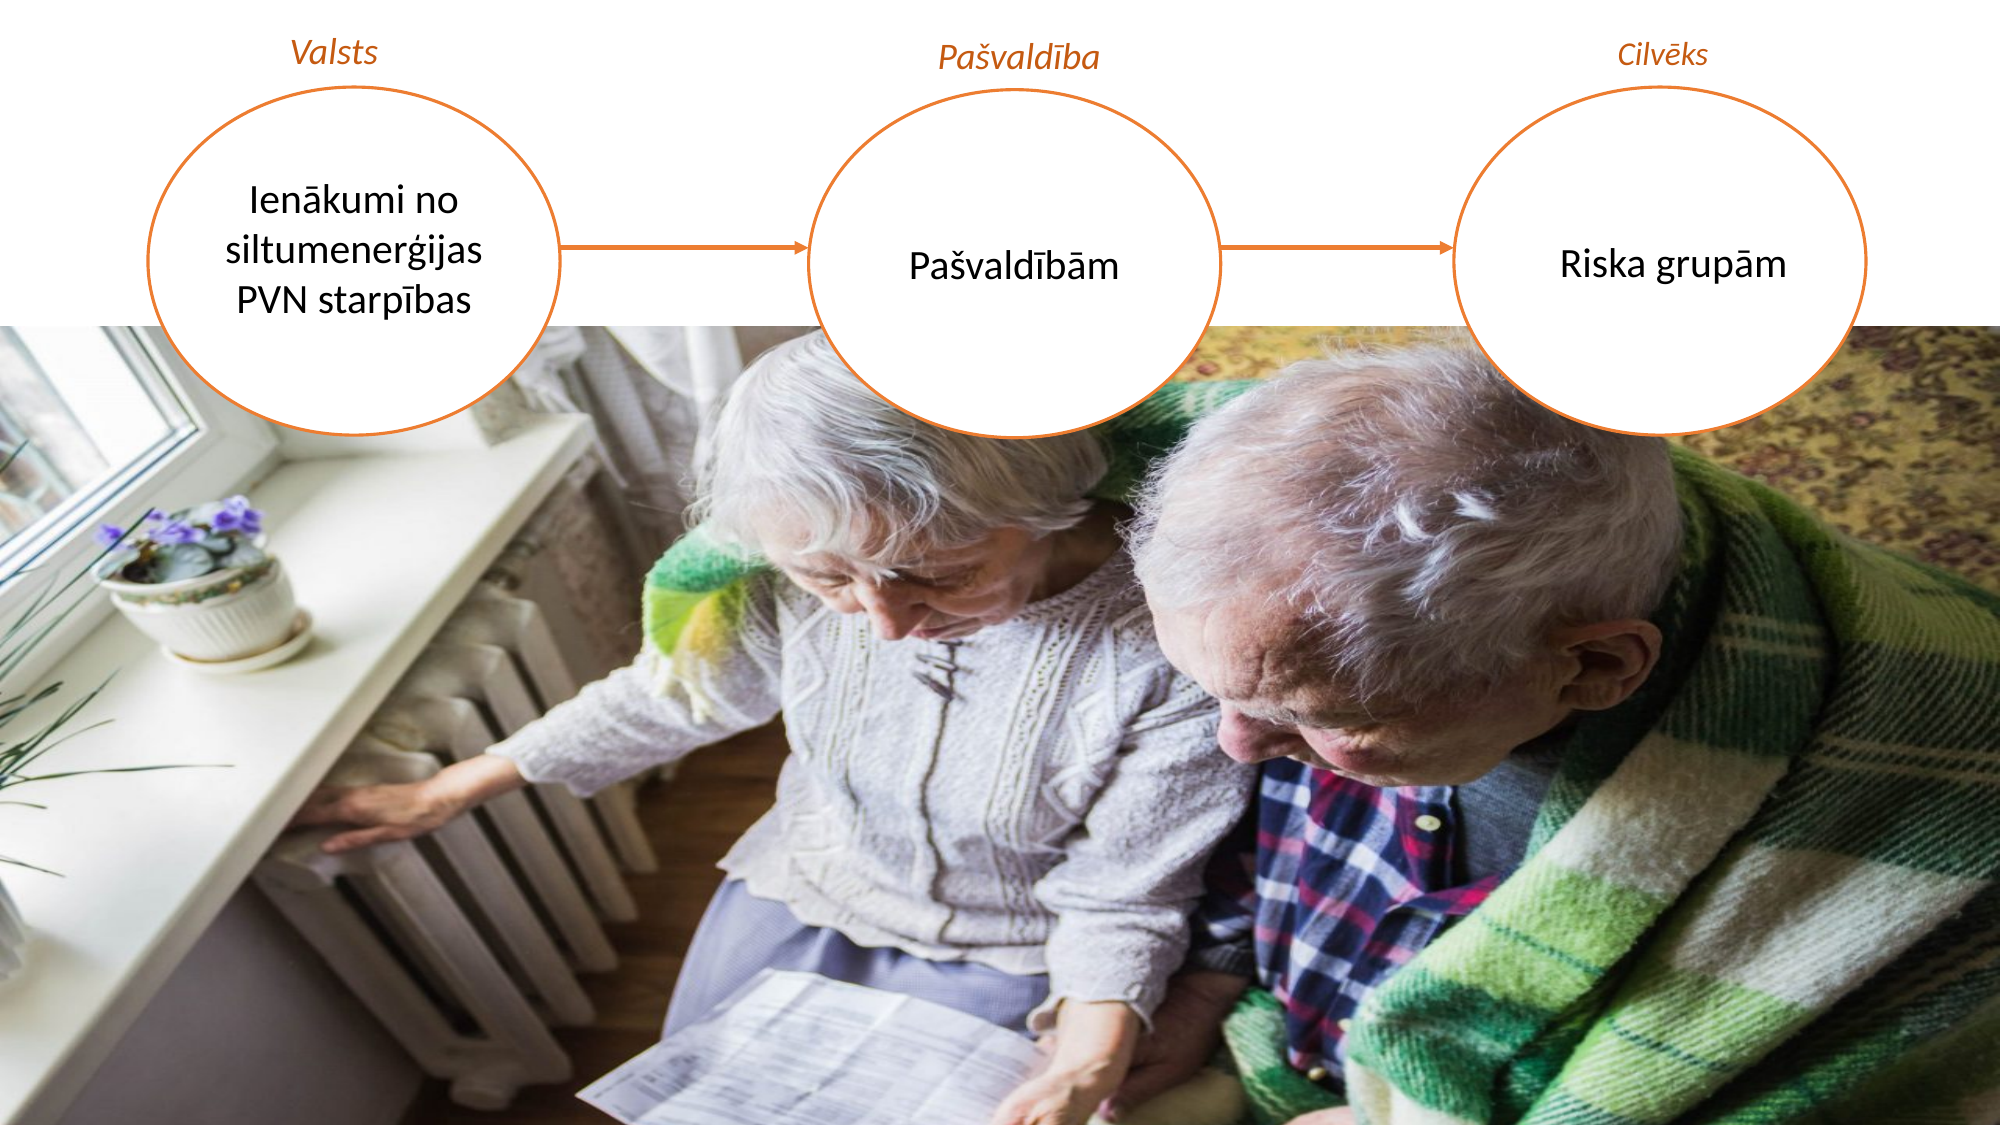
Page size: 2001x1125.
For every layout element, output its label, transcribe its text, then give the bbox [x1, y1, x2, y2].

text_box Pašvaldībām [863, 230, 1166, 296]
text_box [1452, 86, 1868, 437]
text_box Ienākumi no siltumenerģijasPVN starpības [203, 164, 505, 330]
text_box Riska grupām [1522, 228, 1825, 294]
text_box [146, 86, 562, 437]
text_box Valsts [274, 19, 649, 80]
text_box [0, 326, 2000, 1125]
text_box [807, 88, 1222, 439]
text_box Cilvēks [1602, 24, 1977, 80]
text_box Pašvaldība [922, 24, 1297, 85]
slide_number 7 [1412, 1042, 1863, 1103]
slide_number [137, 1042, 588, 1103]
